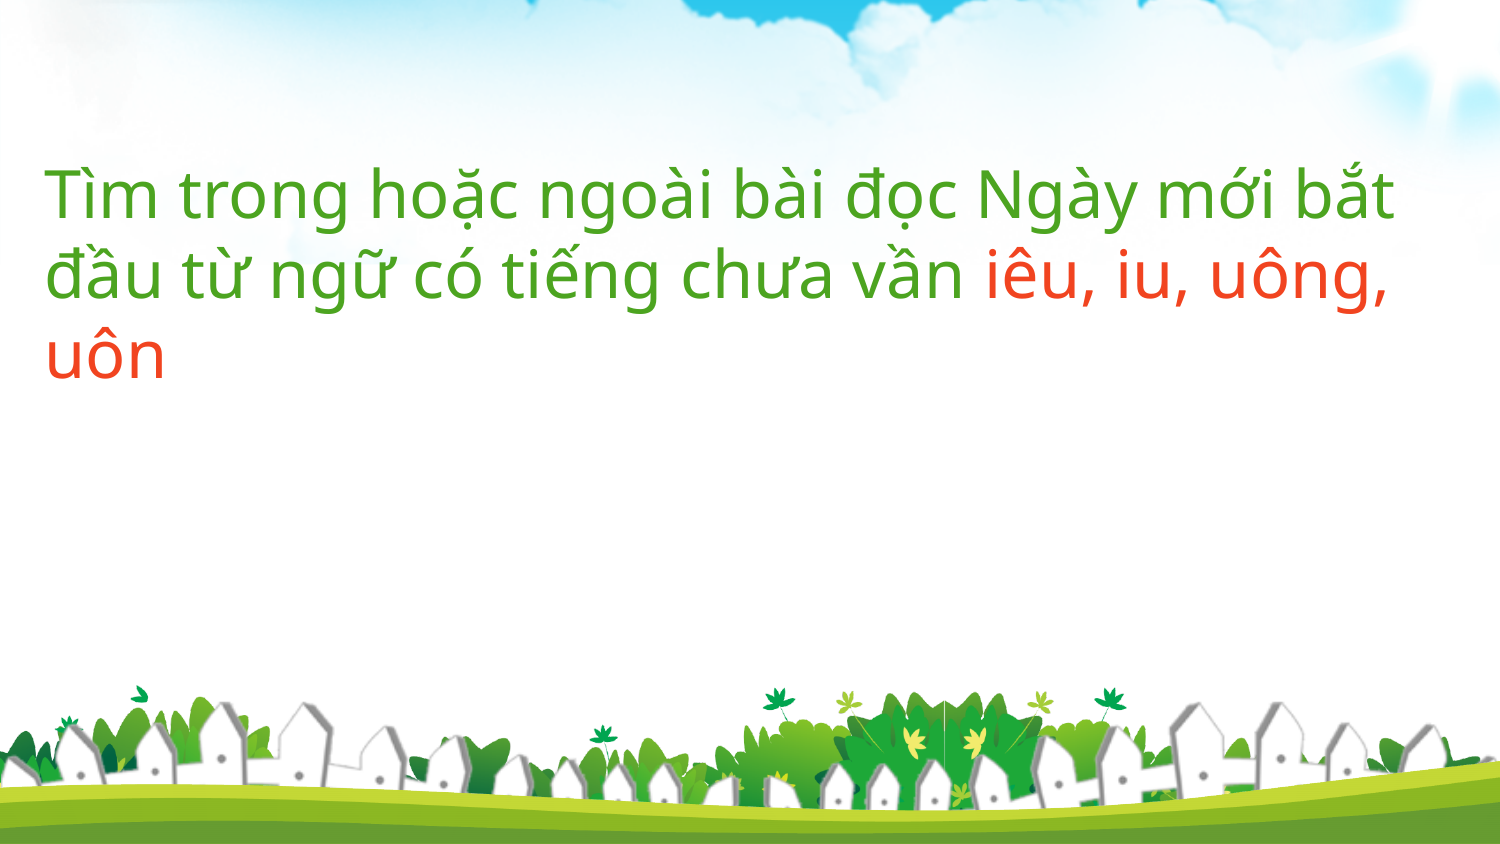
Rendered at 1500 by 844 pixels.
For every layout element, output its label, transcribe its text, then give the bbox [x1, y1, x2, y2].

text_box Tìm trong hoặc ngoài bài đọc Ngày mới bắt đầu từ ngữ có tiếng chưa vần iêu, iu, uông, uôn [30, 144, 1426, 400]
picture [0, 0, 1500, 400]
picture [0, 654, 1500, 844]
